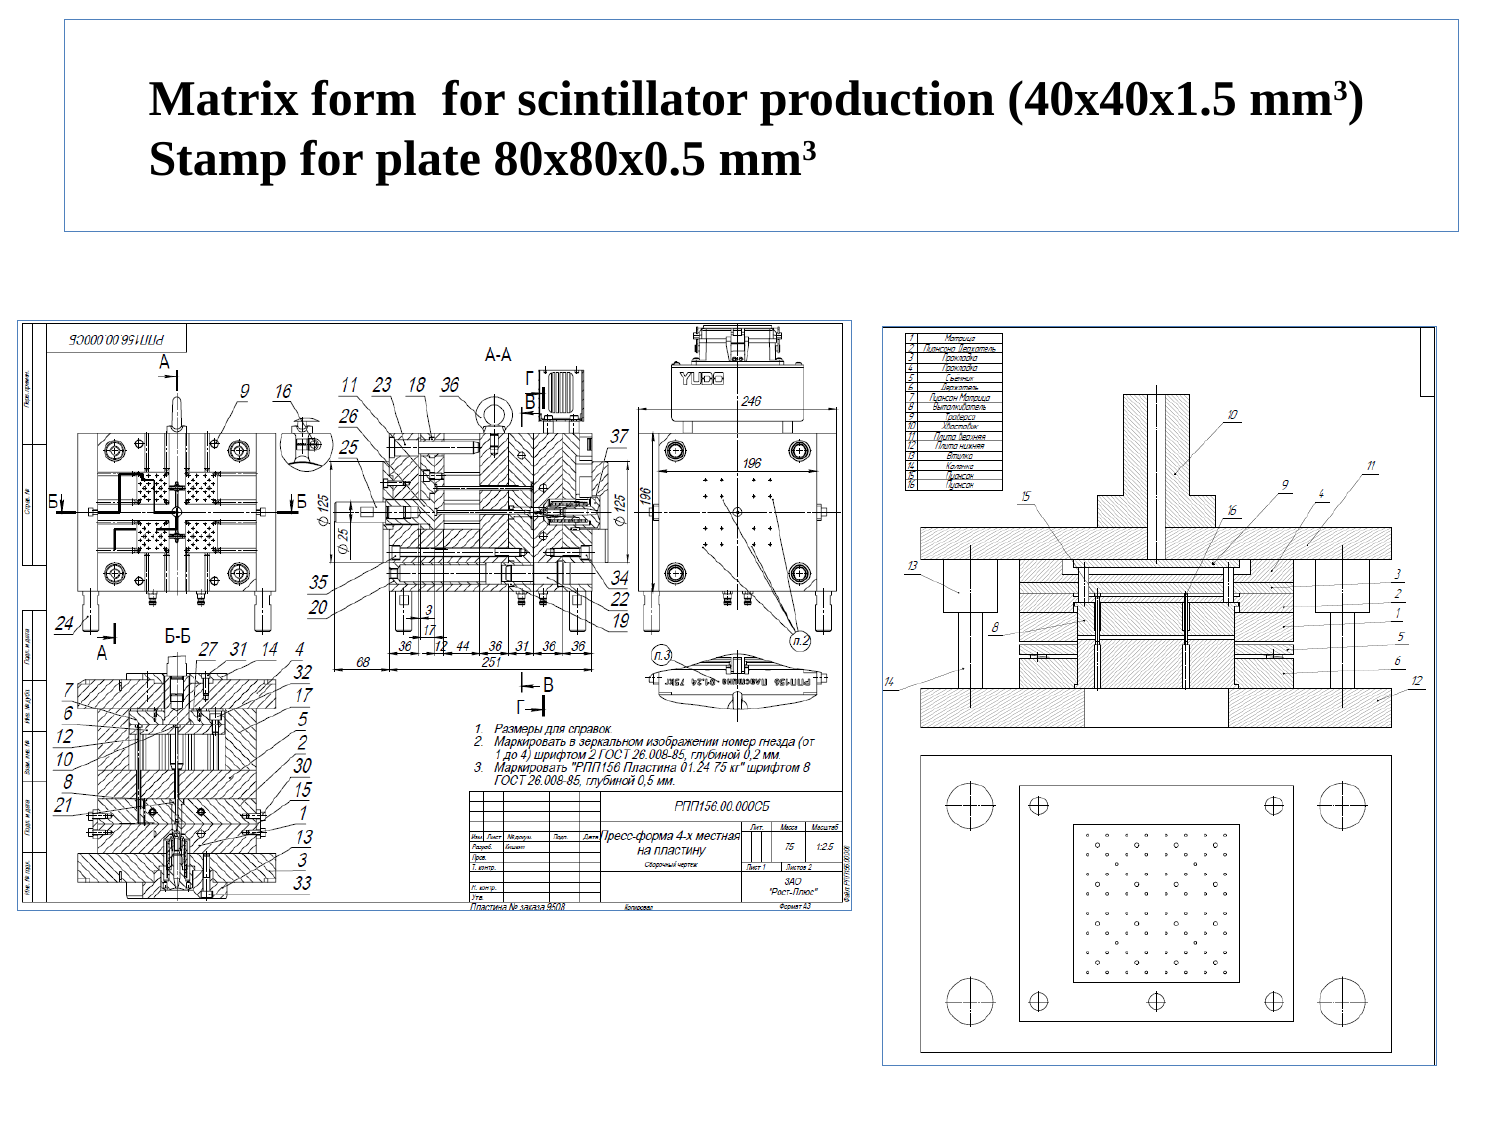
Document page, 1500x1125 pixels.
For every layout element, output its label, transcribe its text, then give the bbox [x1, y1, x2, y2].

picture [17, 320, 852, 911]
title Matrix form for scintillator production (40x40x1.5 mm3) Stamp for plate 80x80x0.5 mm3 [64, 19, 1459, 232]
picture [882, 326, 1438, 1067]
